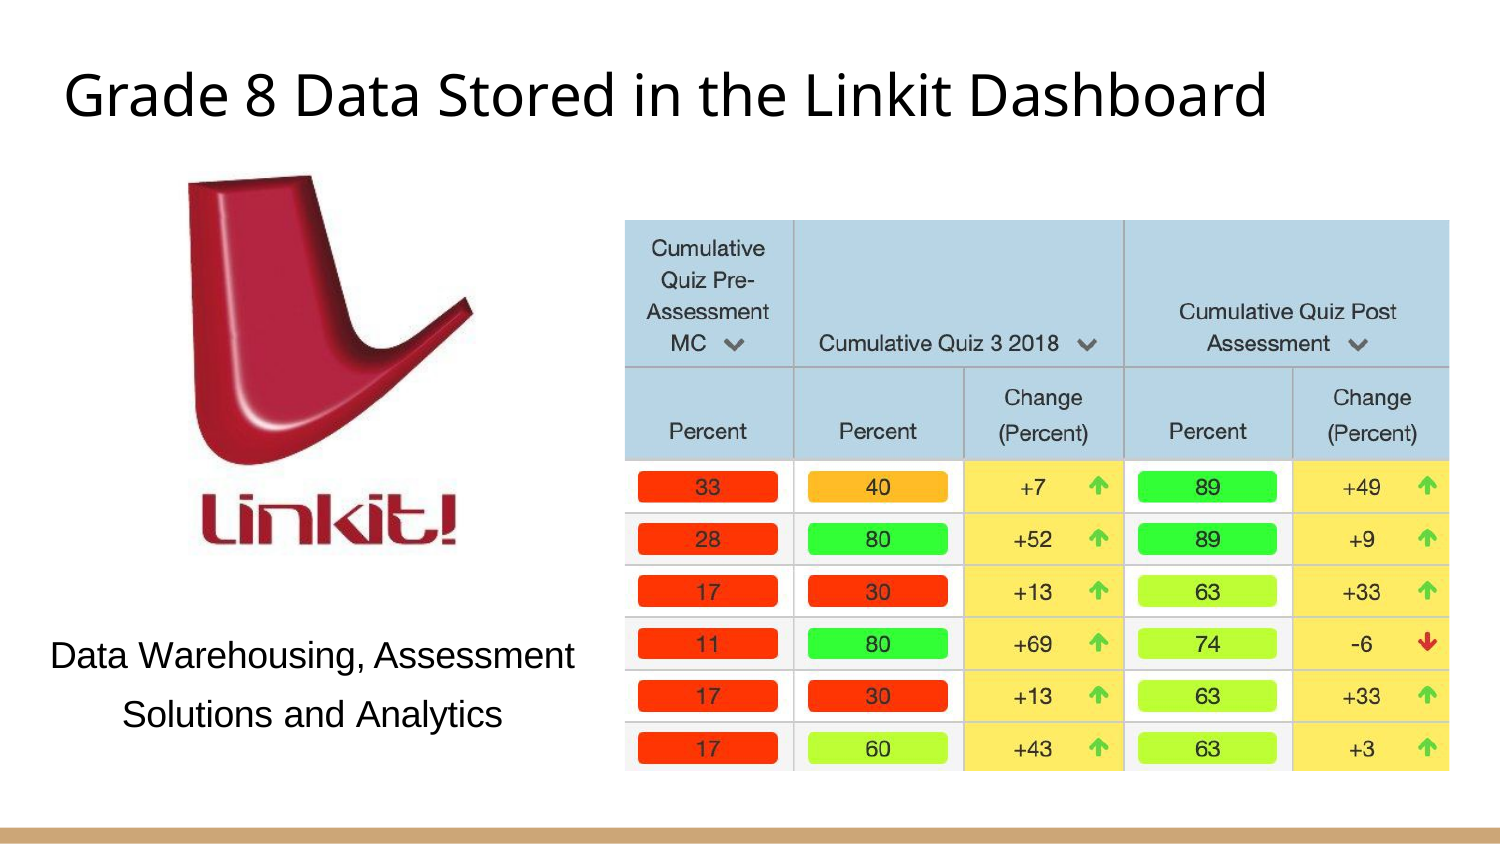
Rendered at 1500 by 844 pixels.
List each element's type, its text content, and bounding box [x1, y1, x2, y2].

text_box [150, 171, 495, 565]
title Grade 8 Data Stored in the Linkit Dashboard in Dashboard [63, 65, 1437, 147]
text_box [624, 220, 1450, 771]
text_box Data Warehousing, Assessment Solutions and Analytics [24, 609, 600, 743]
